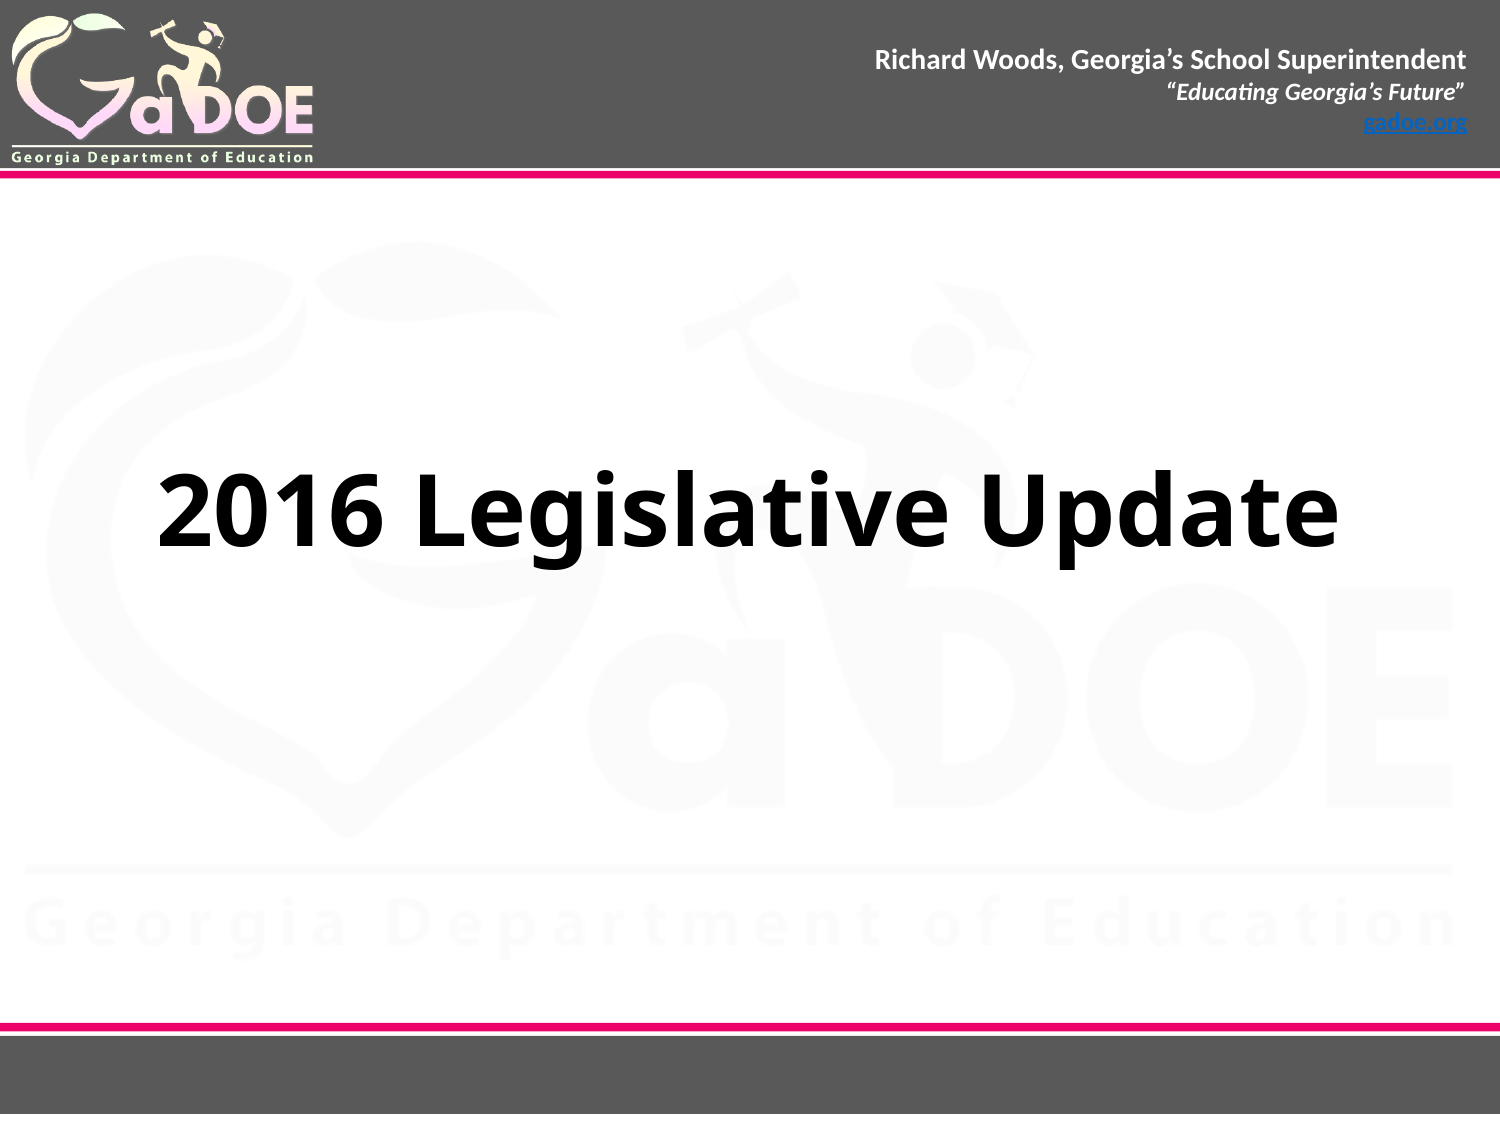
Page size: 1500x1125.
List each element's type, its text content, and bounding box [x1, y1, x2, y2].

picture [19, 235, 1473, 980]
title 2016 Legislative Update [112, 184, 1388, 576]
